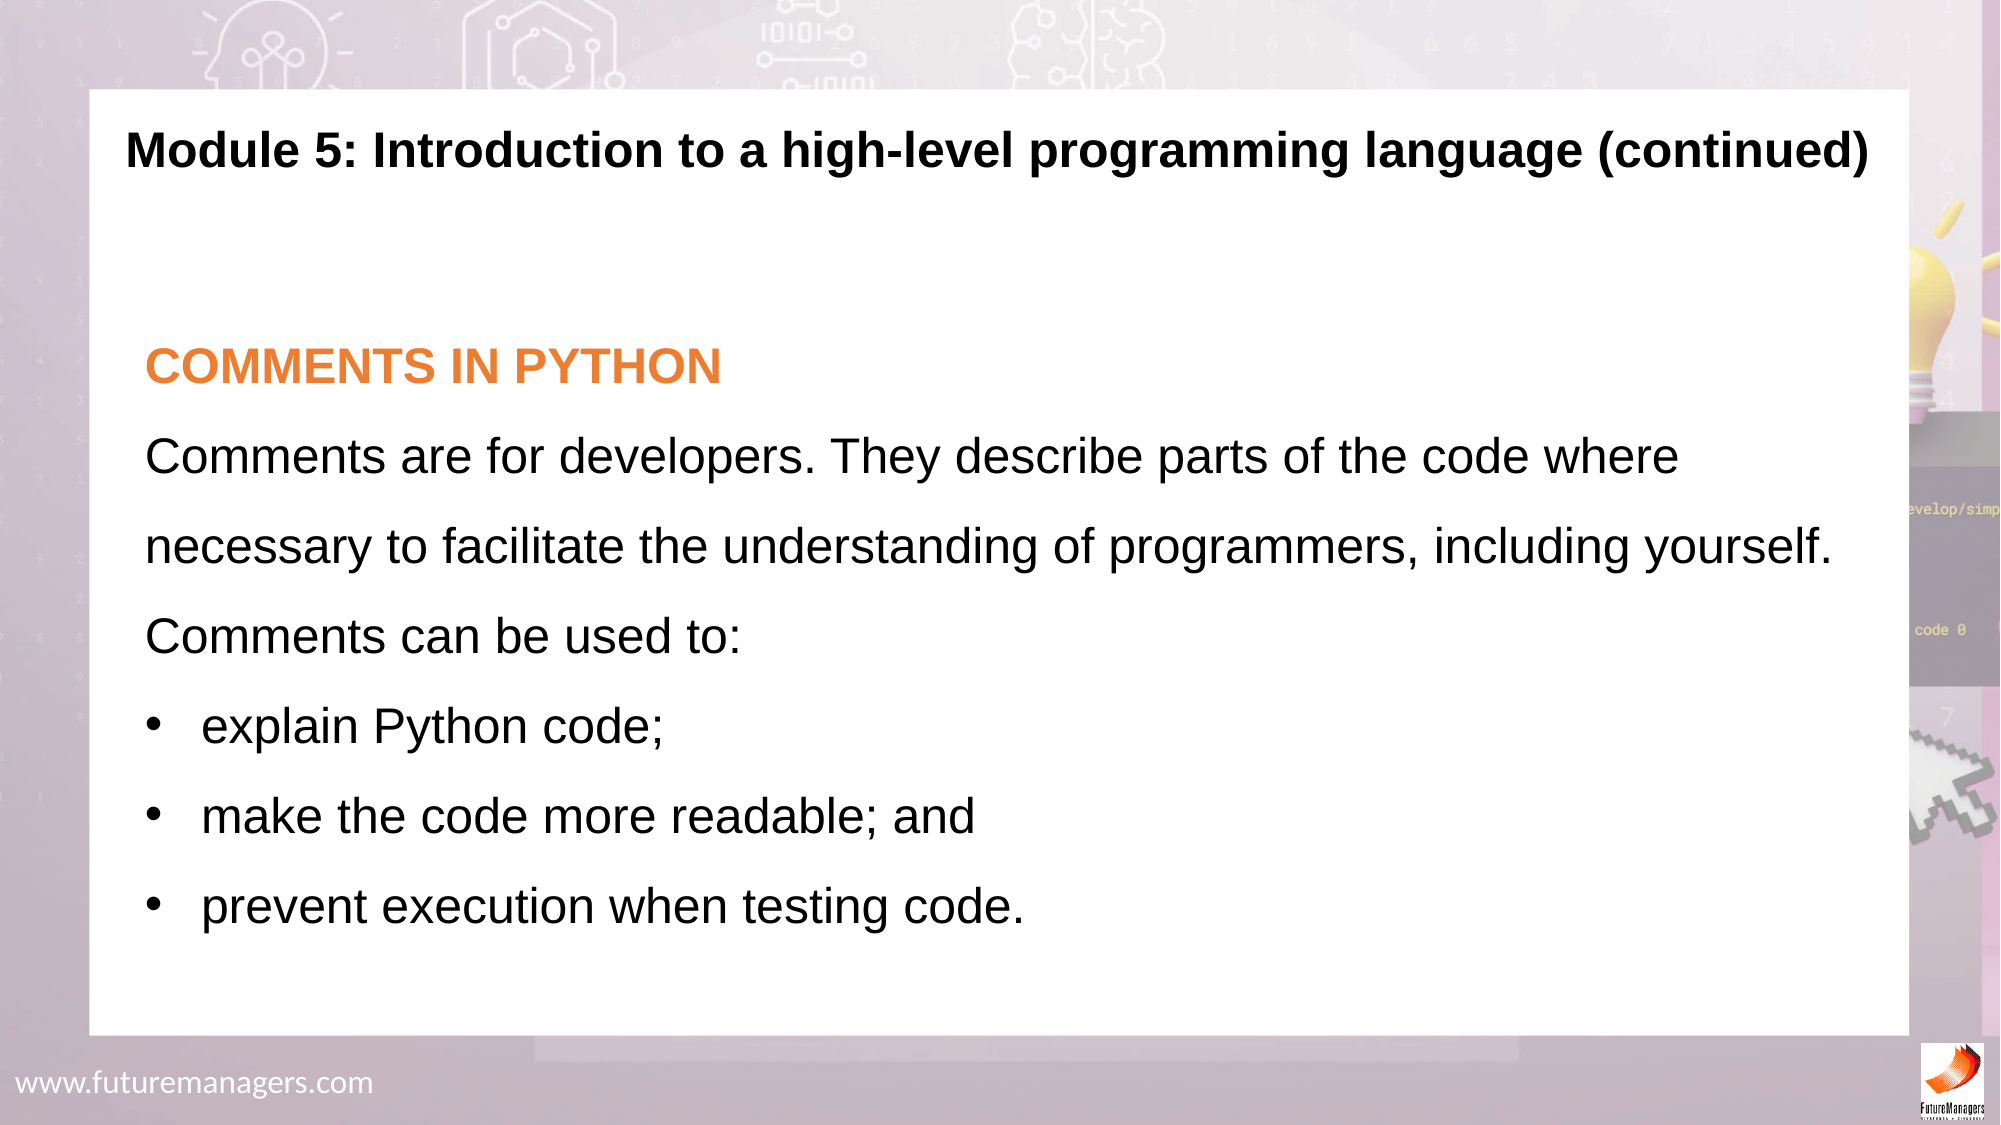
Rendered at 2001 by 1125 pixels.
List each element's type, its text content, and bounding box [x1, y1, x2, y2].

text_box Module 5: Introduction to a high-level programming language (continued) [109, 109, 1886, 185]
text_box [88, 88, 1910, 1037]
text_box COMMENTS IN PYTHON Comments are for developers. They describe parts of the code where necessary to facilitate the understanding of programmers, including yourself. Comments can be used to: explain Python code; make the code more readable; and prevent execution when testing code. [130, 295, 1869, 1031]
text_box Module 11: Arrays and lists (continued) [0, 0, 2000, 1125]
picture [1921, 1043, 1984, 1120]
text_box www.futuremanagers.com [0, 1052, 1447, 1108]
